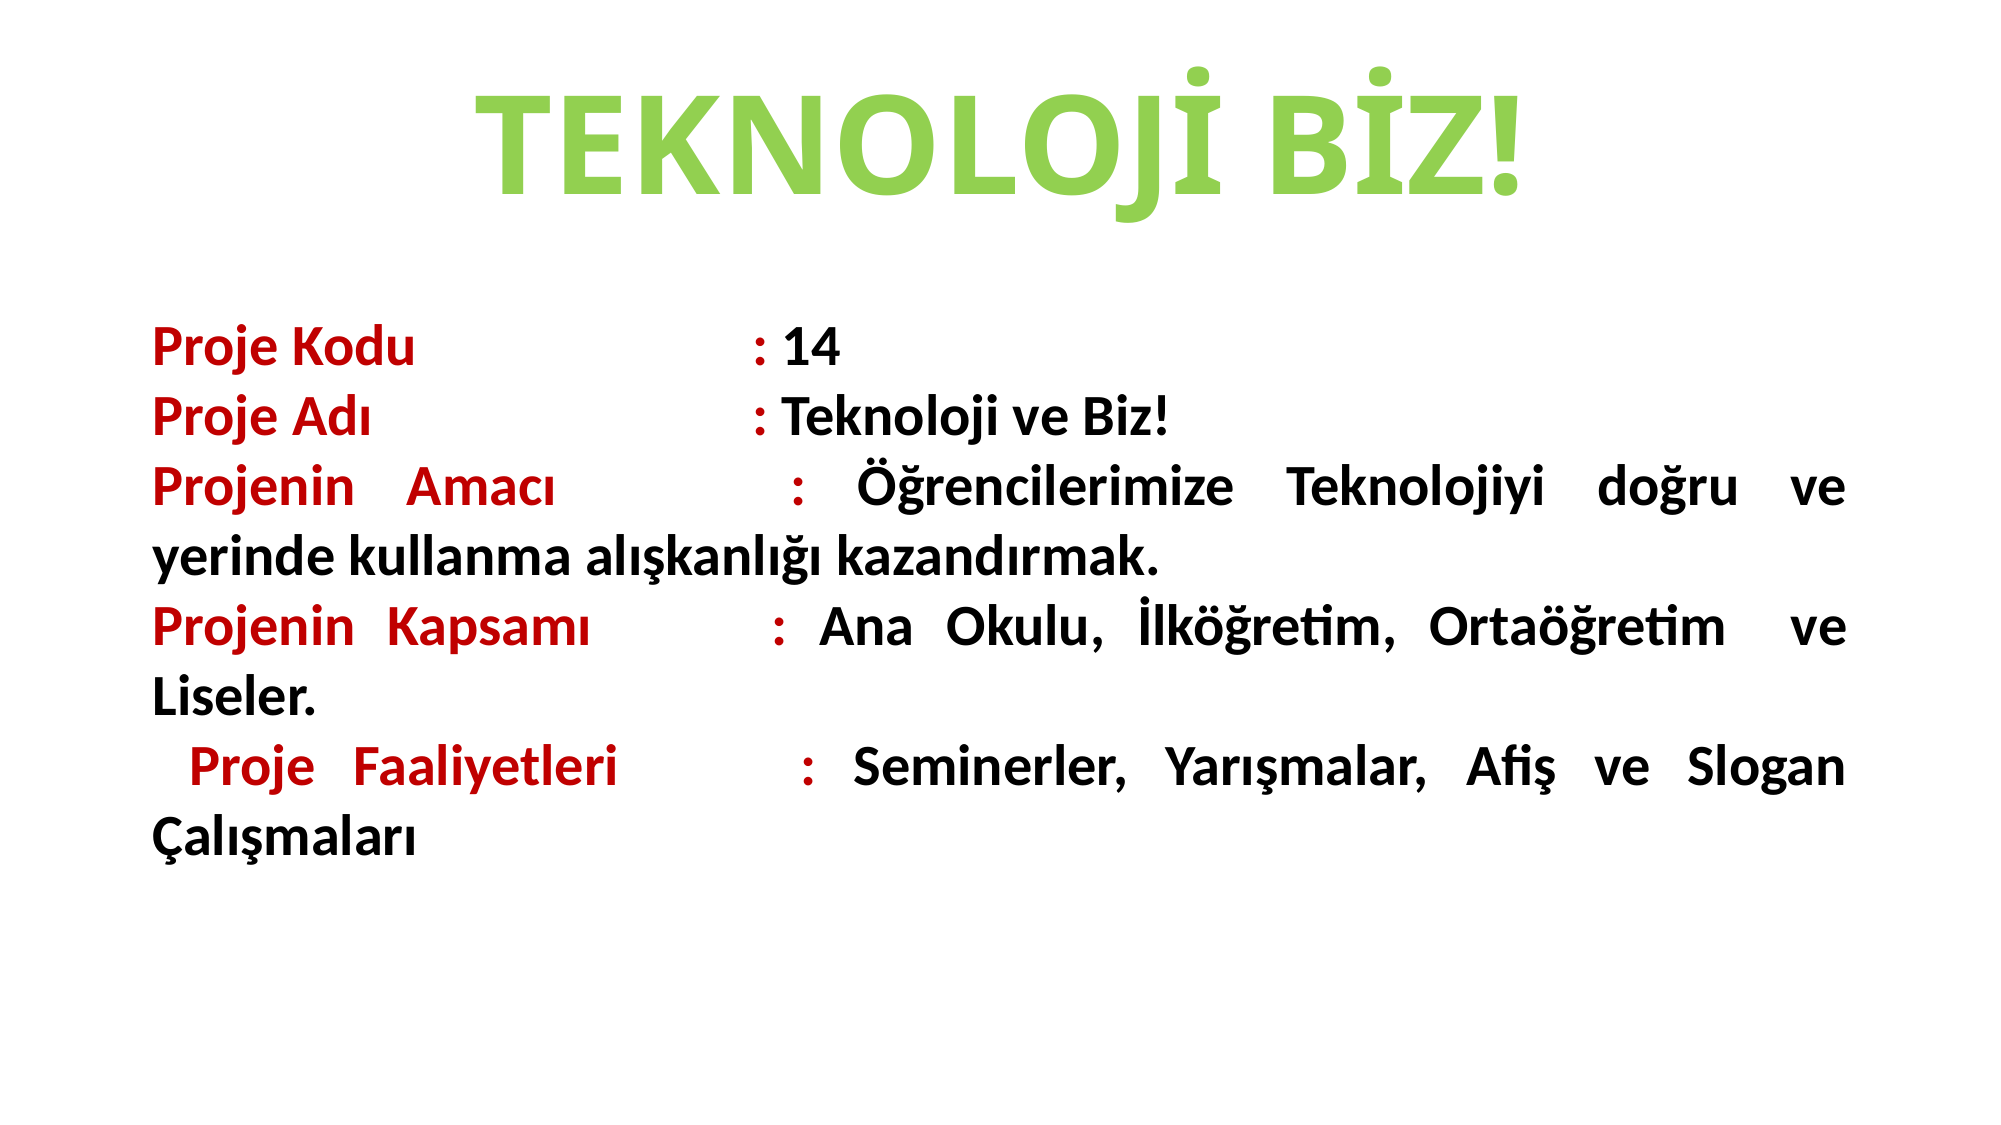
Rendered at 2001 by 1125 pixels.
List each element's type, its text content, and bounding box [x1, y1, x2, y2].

title TEKNOLOJİ BİZ! [137, 59, 1863, 241]
list Proje Kodu : 14 Proje Adı : Teknoloji ve Biz! Projenin Amacı : Öğrencilerimize Teknolojiyi doğru ve yerinde kullanma alışkanlığı kazandırmak. Projenin Kapsamı : Ana Okulu, İlköğretim, Ortaöğretim ve Liseler. Proje Faaliyetleri : Seminerler, Yarışmalar, Afiş ve Slogan Çalışmaları [137, 299, 1863, 1014]
